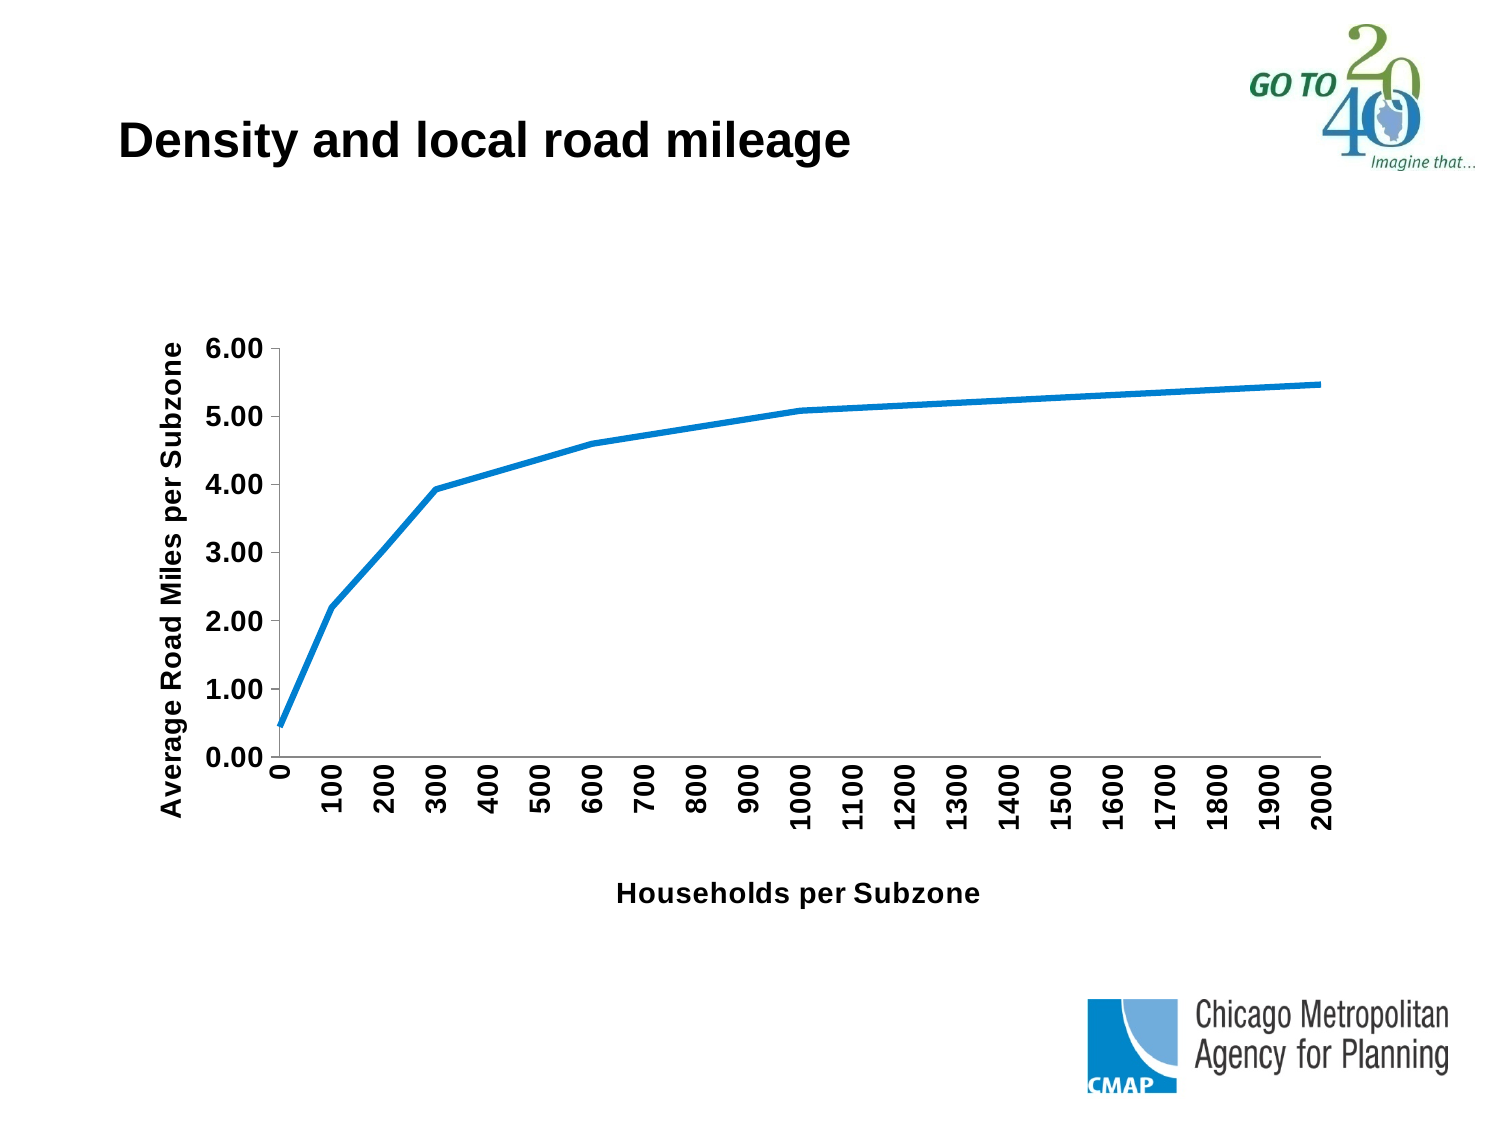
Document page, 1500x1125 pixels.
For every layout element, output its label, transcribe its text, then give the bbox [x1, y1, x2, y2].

picture [1249, 24, 1476, 171]
chart [137, 262, 1366, 943]
picture [1087, 999, 1448, 1099]
text_box Density and local road mileage [103, 99, 867, 175]
